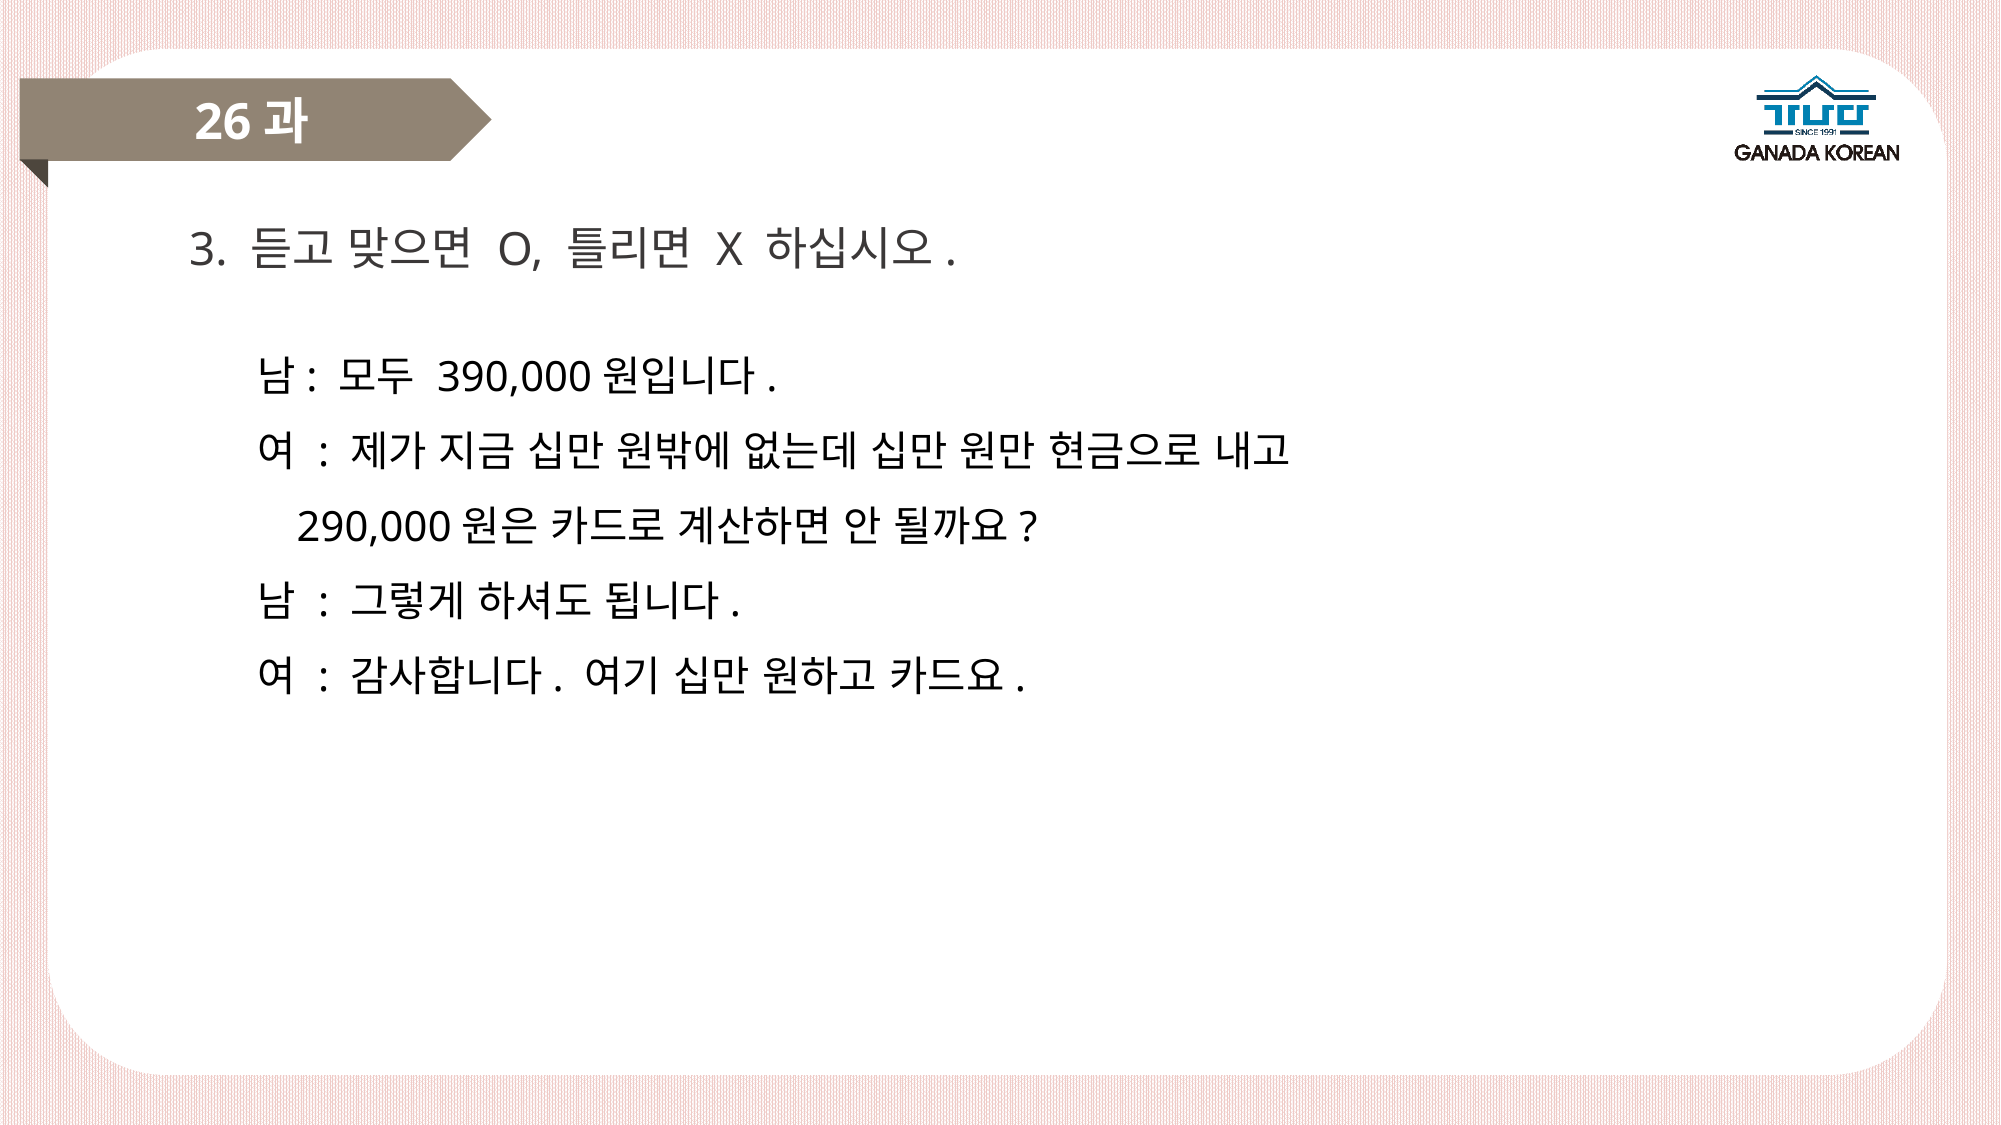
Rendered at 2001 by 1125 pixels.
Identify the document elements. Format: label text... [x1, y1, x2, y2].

picture [1726, 72, 1905, 167]
text_box 3. 듣고 맞으면 O, 틀리면 X 하십시오. 남: 모두 390,000원입니다. 여 : 제가 지금 십만 원밖에 없는데 십만 원만 현금으로 내고 290,000원은 카드로 계산하면 안 될까요? 남 : 그렇게 하셔도 됩니다. 여 : 감사합니다. 여기 십만 원하고 카드요. [174, 212, 1786, 707]
text_box [46, 47, 1949, 1077]
text_box [17, 158, 50, 191]
text_box 26과 [18, 77, 494, 162]
